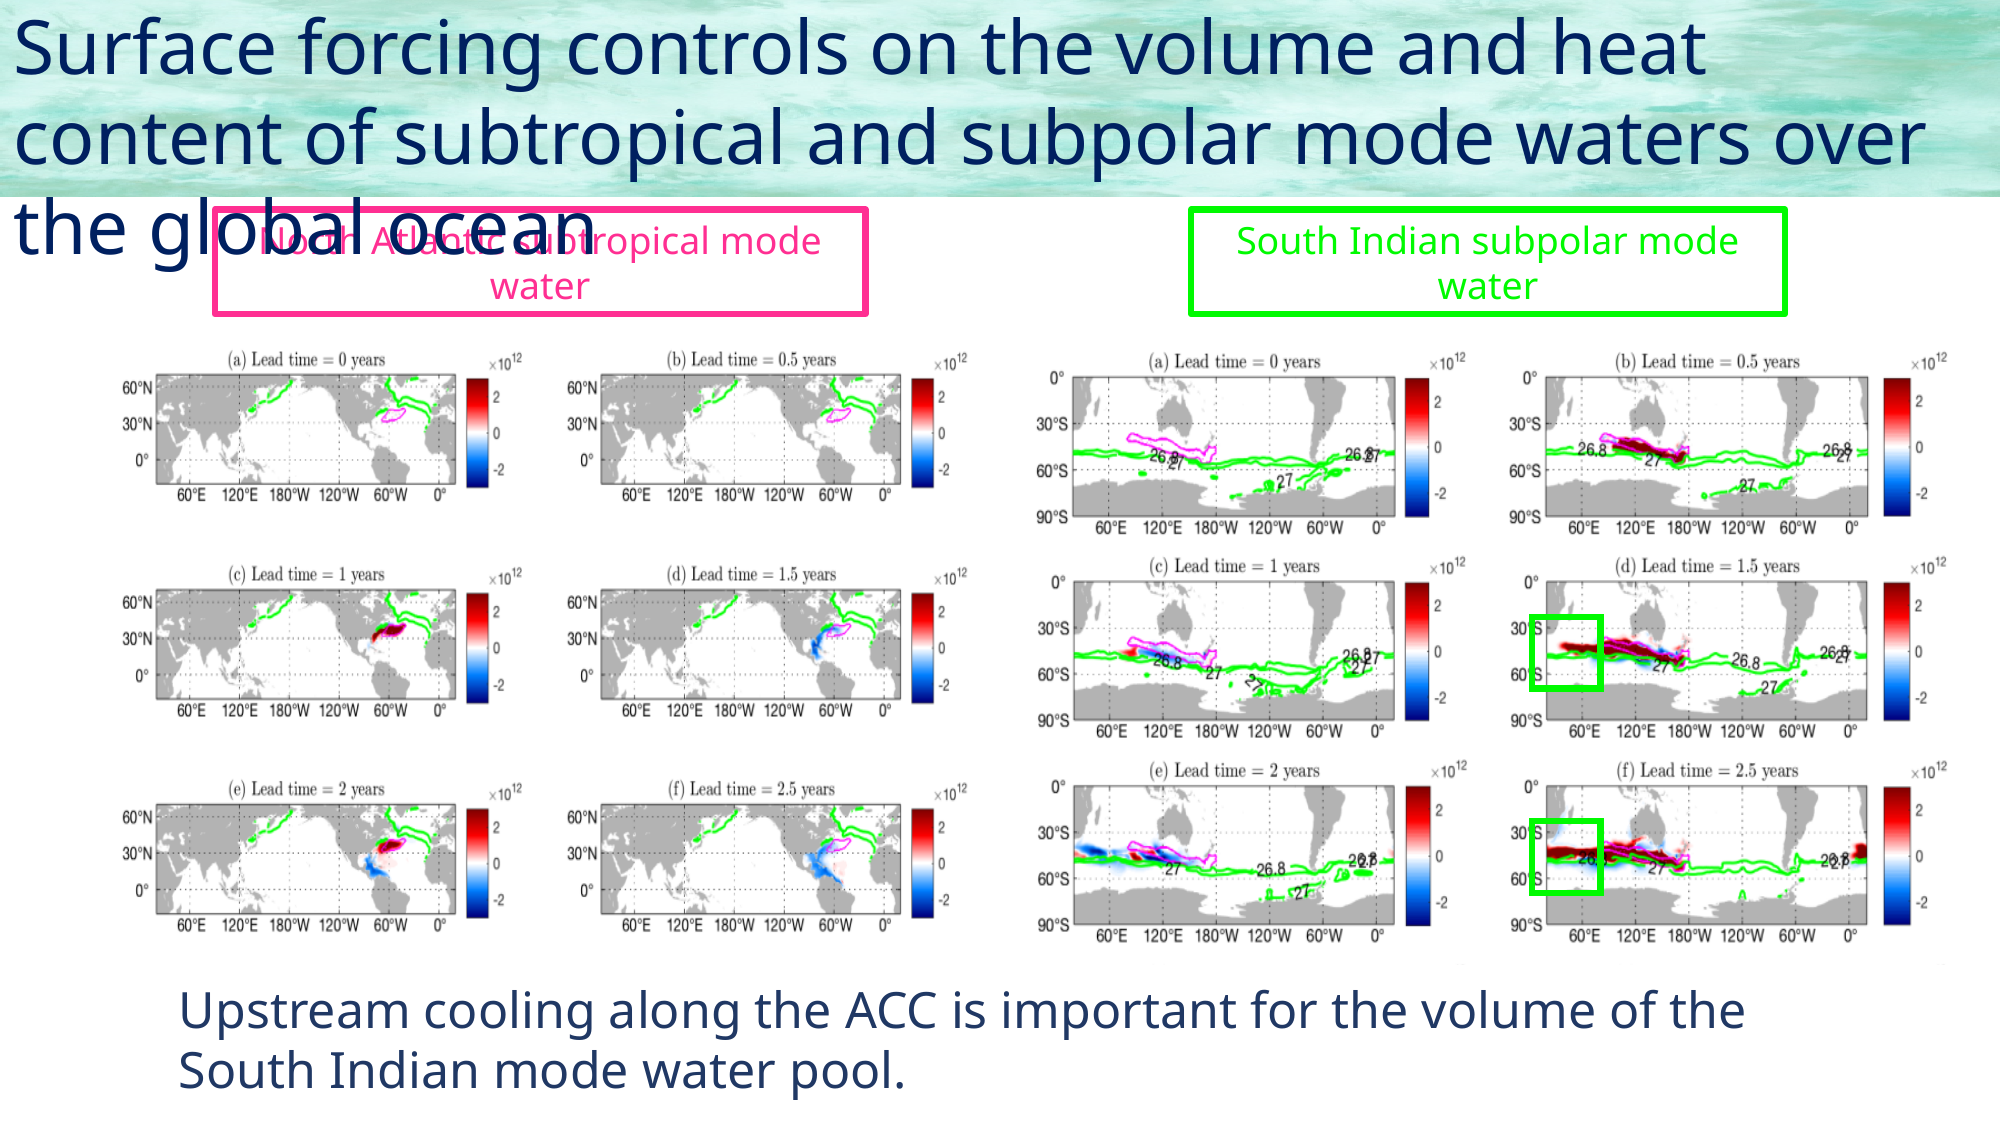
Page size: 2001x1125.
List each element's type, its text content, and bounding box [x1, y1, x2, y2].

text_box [101, 329, 980, 965]
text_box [1007, 329, 1969, 965]
text_box Upstream cooling along the ACC is important for the volume of the South Indian mode water pool. [164, 971, 1835, 1106]
picture [0, 0, 2000, 197]
text_box Surface forcing controls on the volume and heat content of subtropical and subpolar mode waters over the global ocean [0, 197, 2000, 277]
text_box North Atlantic subtropical mode water [214, 277, 866, 315]
text_box South Indian subpolar mode water [1191, 277, 1785, 315]
